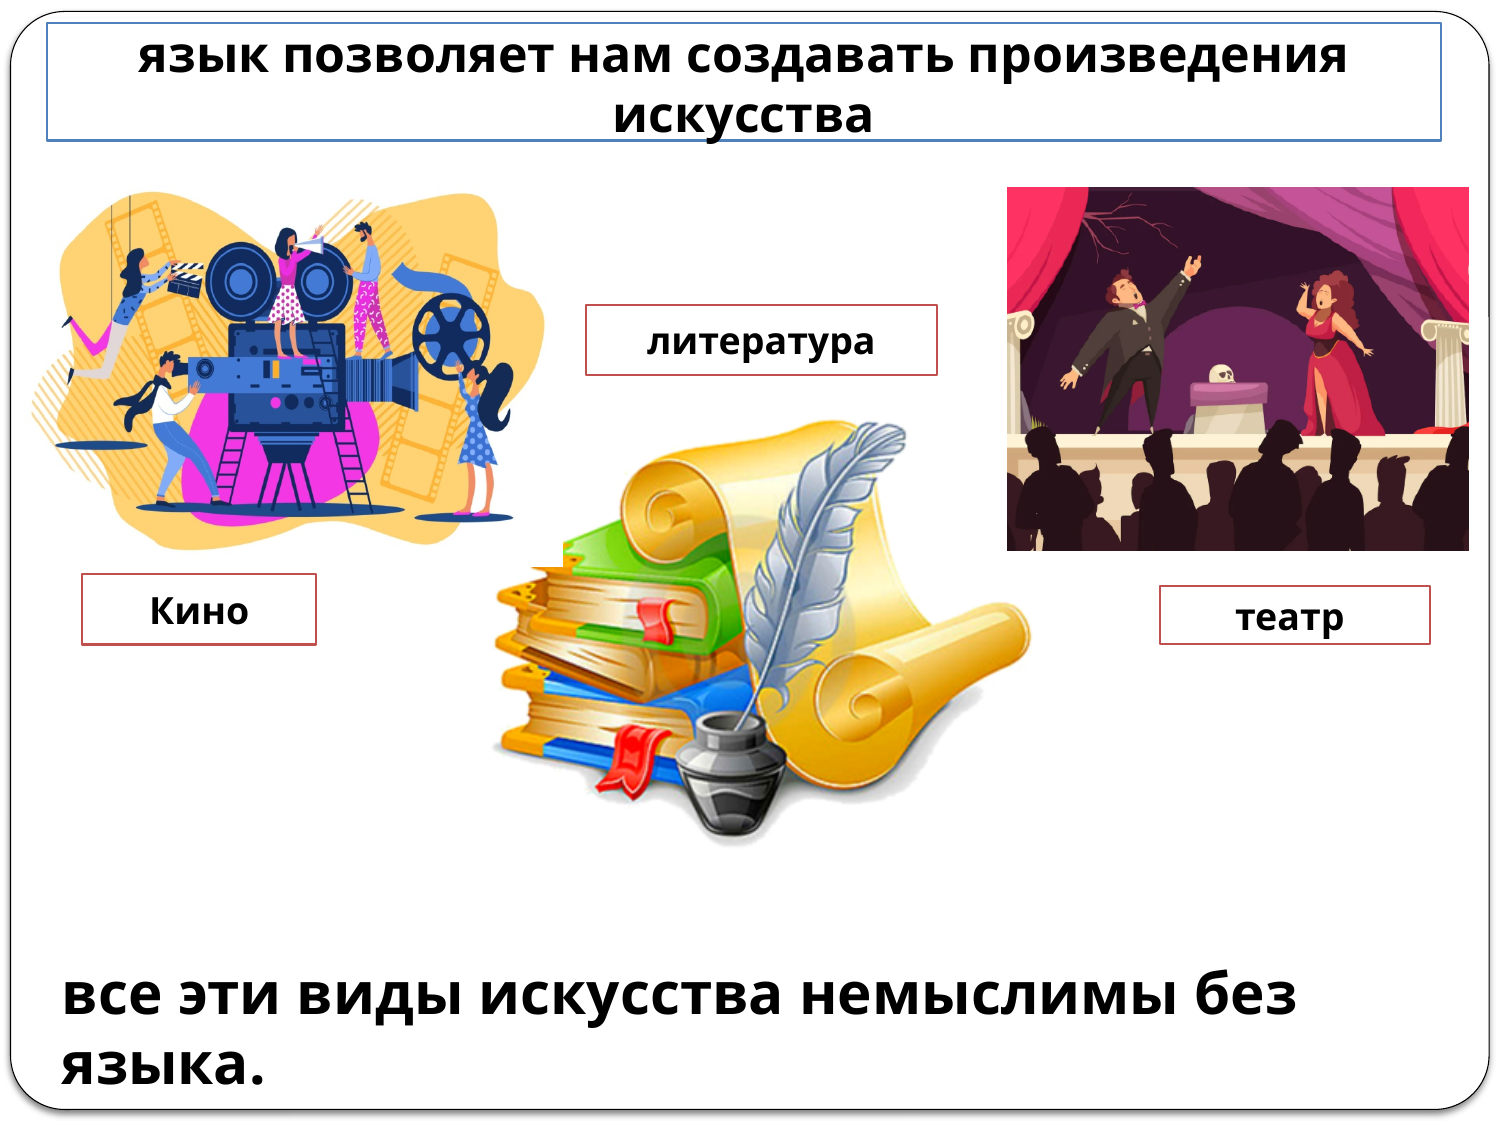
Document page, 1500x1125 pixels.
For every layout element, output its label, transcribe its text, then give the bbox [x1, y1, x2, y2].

text_box все эти виды искусства немыслимы без языка. [46, 949, 1465, 1104]
text_box литература [585, 304, 938, 349]
text_box Кино [81, 575, 317, 646]
text_box театр [1159, 585, 1431, 645]
text_box язык позволяет нам создавать произведения искусства [46, 22, 1442, 142]
text_box [25, 0, 76, 27]
picture [23, 163, 1469, 851]
